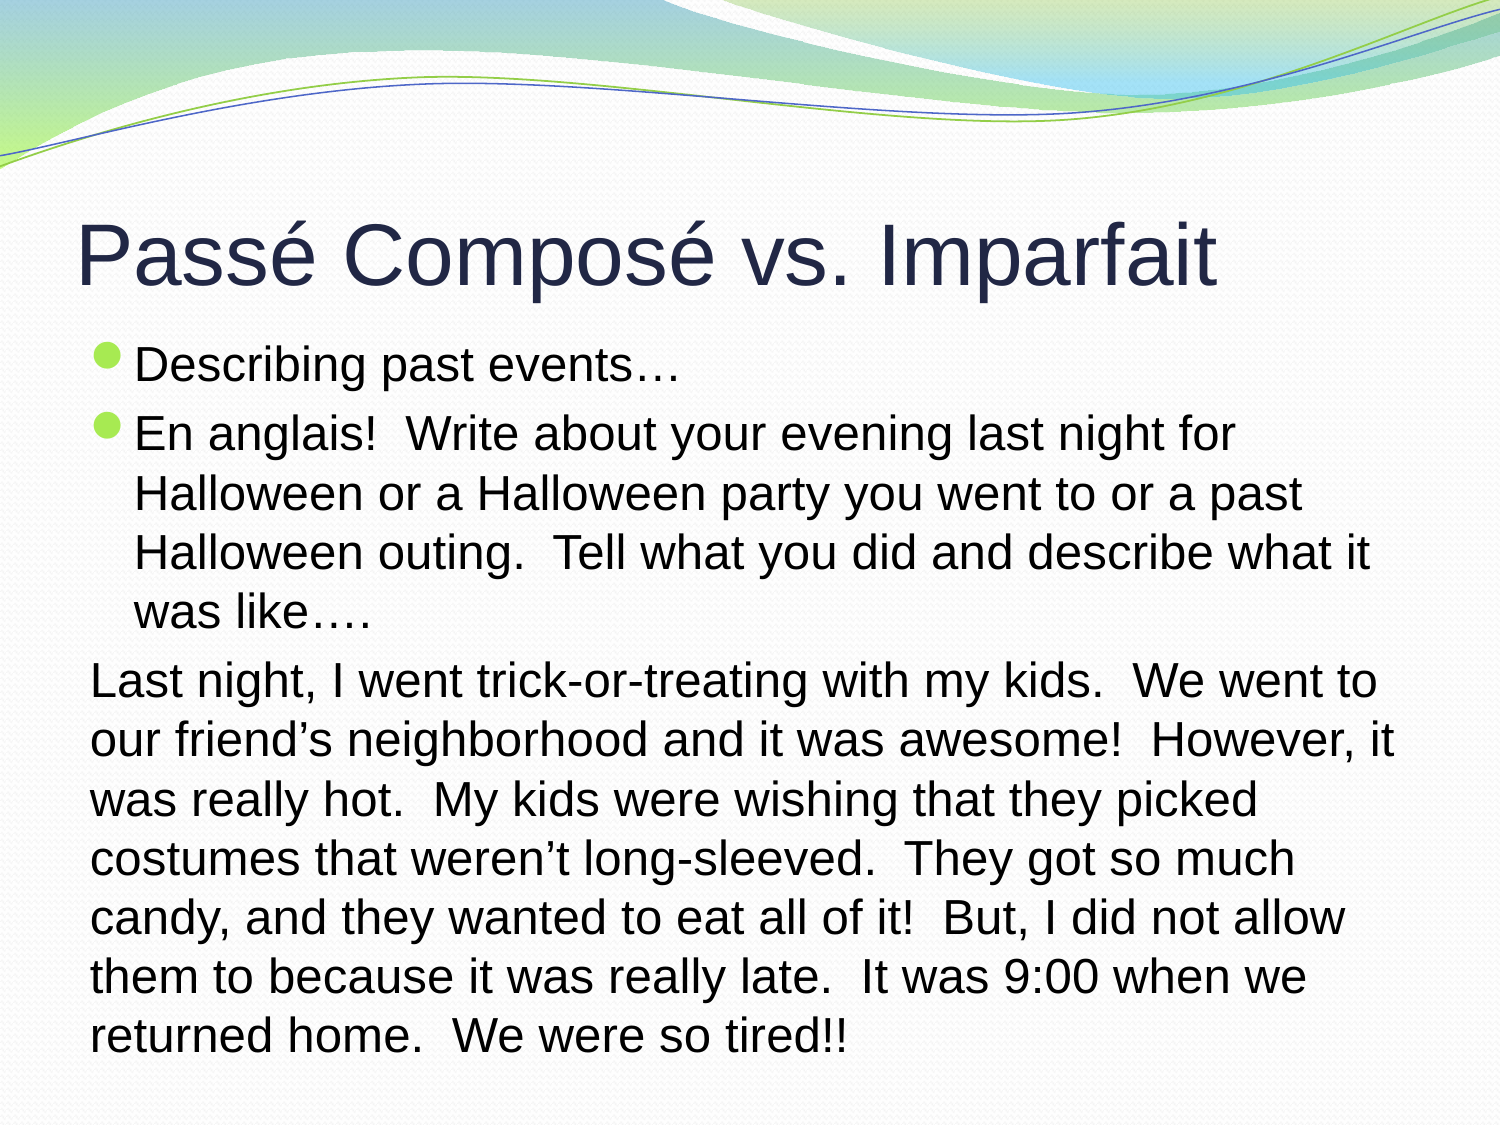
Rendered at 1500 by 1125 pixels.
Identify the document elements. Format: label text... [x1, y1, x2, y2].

list Describing past events… En anglais! Write about your evening last night for Halloween or a Halloween party you went to or a past Halloween outing. Tell what you did and describe what it was like…. Last night, I went trick-or-treating with my kids. We went to our friend’s neighborhood and it was awesome! However, it was really hot. My kids were wishing that they picked costumes that weren’t long-sleeved. They got so much candy, and they wanted to eat all of it! But, I did not allow them to because it was really late. It was 9:00 when we returned home. We were so tired!! [75, 324, 1425, 1075]
title Passé Composé vs. Imparfait [75, 115, 1425, 303]
